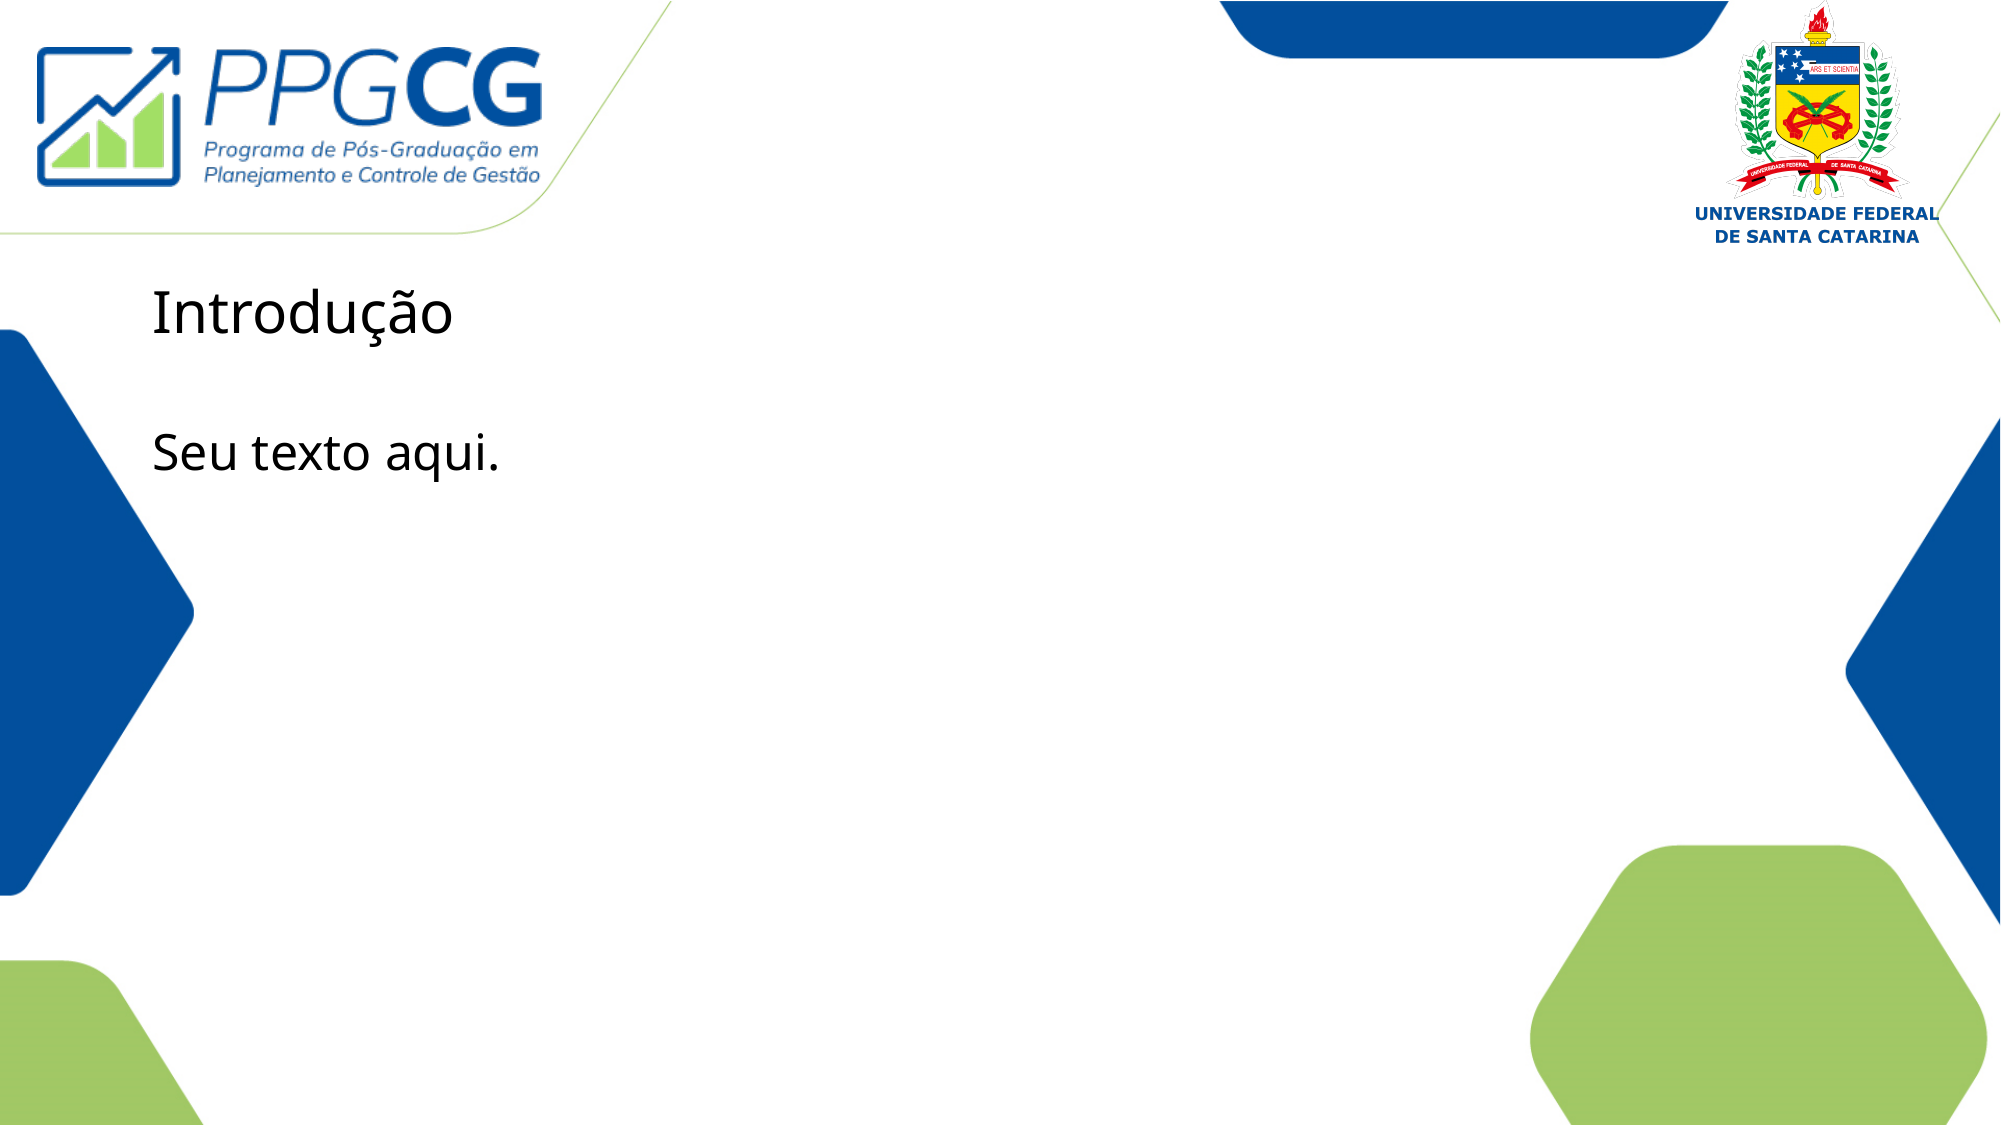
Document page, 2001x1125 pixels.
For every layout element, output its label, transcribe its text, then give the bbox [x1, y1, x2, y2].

title Introdução [137, 265, 557, 363]
picture [0, 0, 2001, 1125]
list Seu texto aqui. [137, 420, 1863, 1014]
